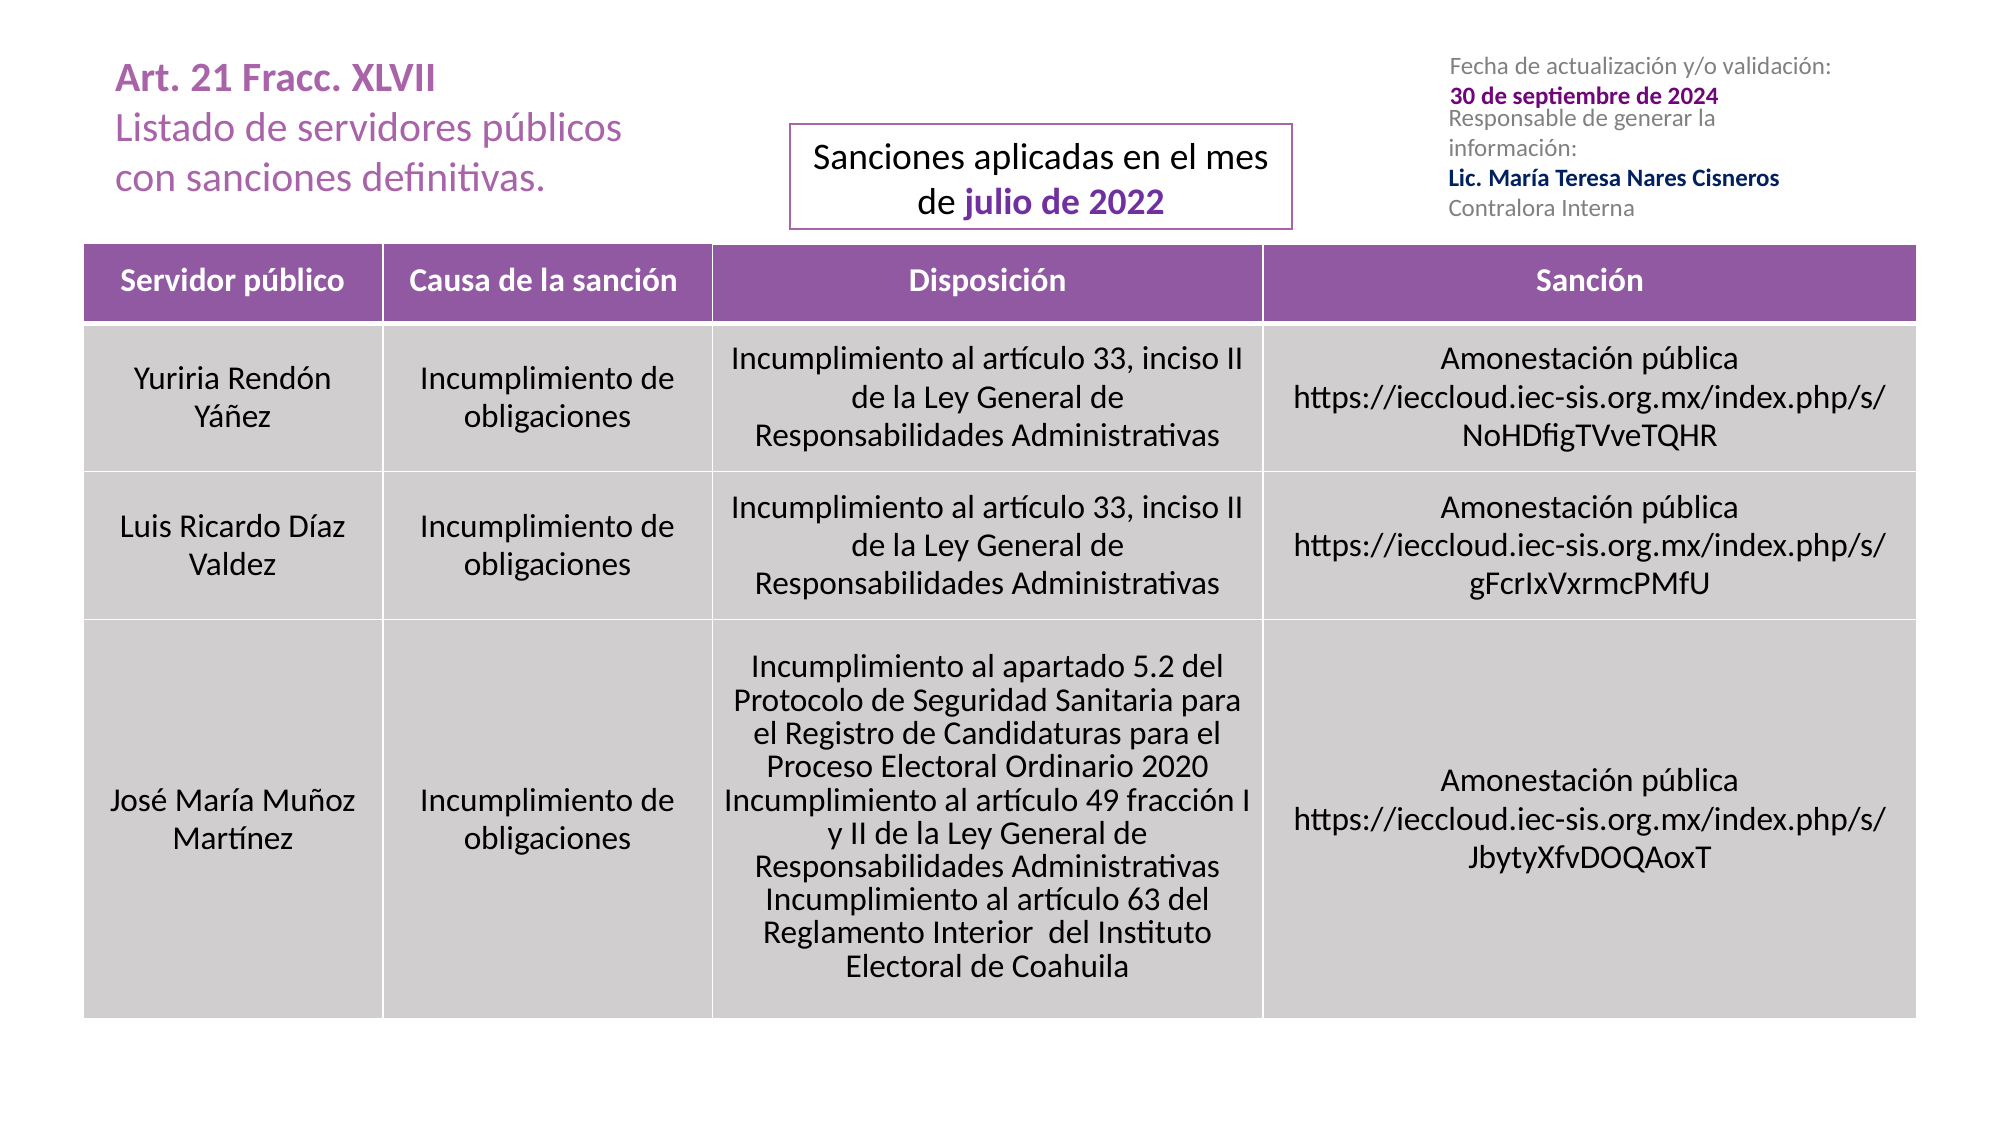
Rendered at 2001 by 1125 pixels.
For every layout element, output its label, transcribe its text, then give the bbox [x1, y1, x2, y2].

table_header Servidor público [84, 244, 382, 321]
table_cell José María Muñoz Martínez [84, 620, 382, 1018]
table_cell Amonestación pública https://ieccloud.iec-sis.org.mx/index.php/s/gFcrIxVxrmcPMfU [1264, 472, 1916, 619]
table_cell Incumplimiento al apartado 5.2 del Protocolo de Seguridad Sanitaria para el Registro de Candidaturas para el Proceso Electoral Ordinario 2020 Incumplimiento al artículo 49 fracción I y II de la Ley General de Responsabilidades Administrativas Incumplimiento al artículo 63 del Reglamento Interior del Instituto Electoral de Coahuila [713, 620, 1262, 1018]
table_cell Luis Ricardo Díaz Valdez [84, 472, 382, 619]
table_cell Incumplimiento de obligaciones [384, 620, 712, 1018]
table_header Sanción [1264, 245, 1916, 321]
text_box Art. 21 Fracc. XLVII Listado de servidores públicos con sanciones definitivas. [100, 41, 678, 244]
table_cell Incumplimiento de obligaciones [384, 326, 712, 471]
table_cell Incumplimiento de obligaciones [384, 472, 712, 619]
table_header Causa de la sanción [384, 244, 712, 321]
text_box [1433, 41, 1856, 231]
table_cell Incumplimiento al artículo 33, inciso II de la Ley General de Responsabilidades Administrativas [713, 472, 1262, 619]
table_header Disposición [713, 245, 1262, 321]
text_box Sanciones aplicadas en el mes de julio de 2022 [789, 123, 1293, 230]
table_cell Yuriria Rendón Yáñez [84, 326, 382, 471]
table_cell Amonestación pública https://ieccloud.iec-sis.org.mx/index.php/s/NoHDfigTVveTQHR [1264, 326, 1916, 471]
table_cell Amonestación pública https://ieccloud.iec-sis.org.mx/index.php/s/JbytyXfvDOQAoxT [1264, 620, 1916, 1018]
table_cell Incumplimiento al artículo 33, inciso II de la Ley General de Responsabilidades Administrativas [713, 326, 1262, 471]
